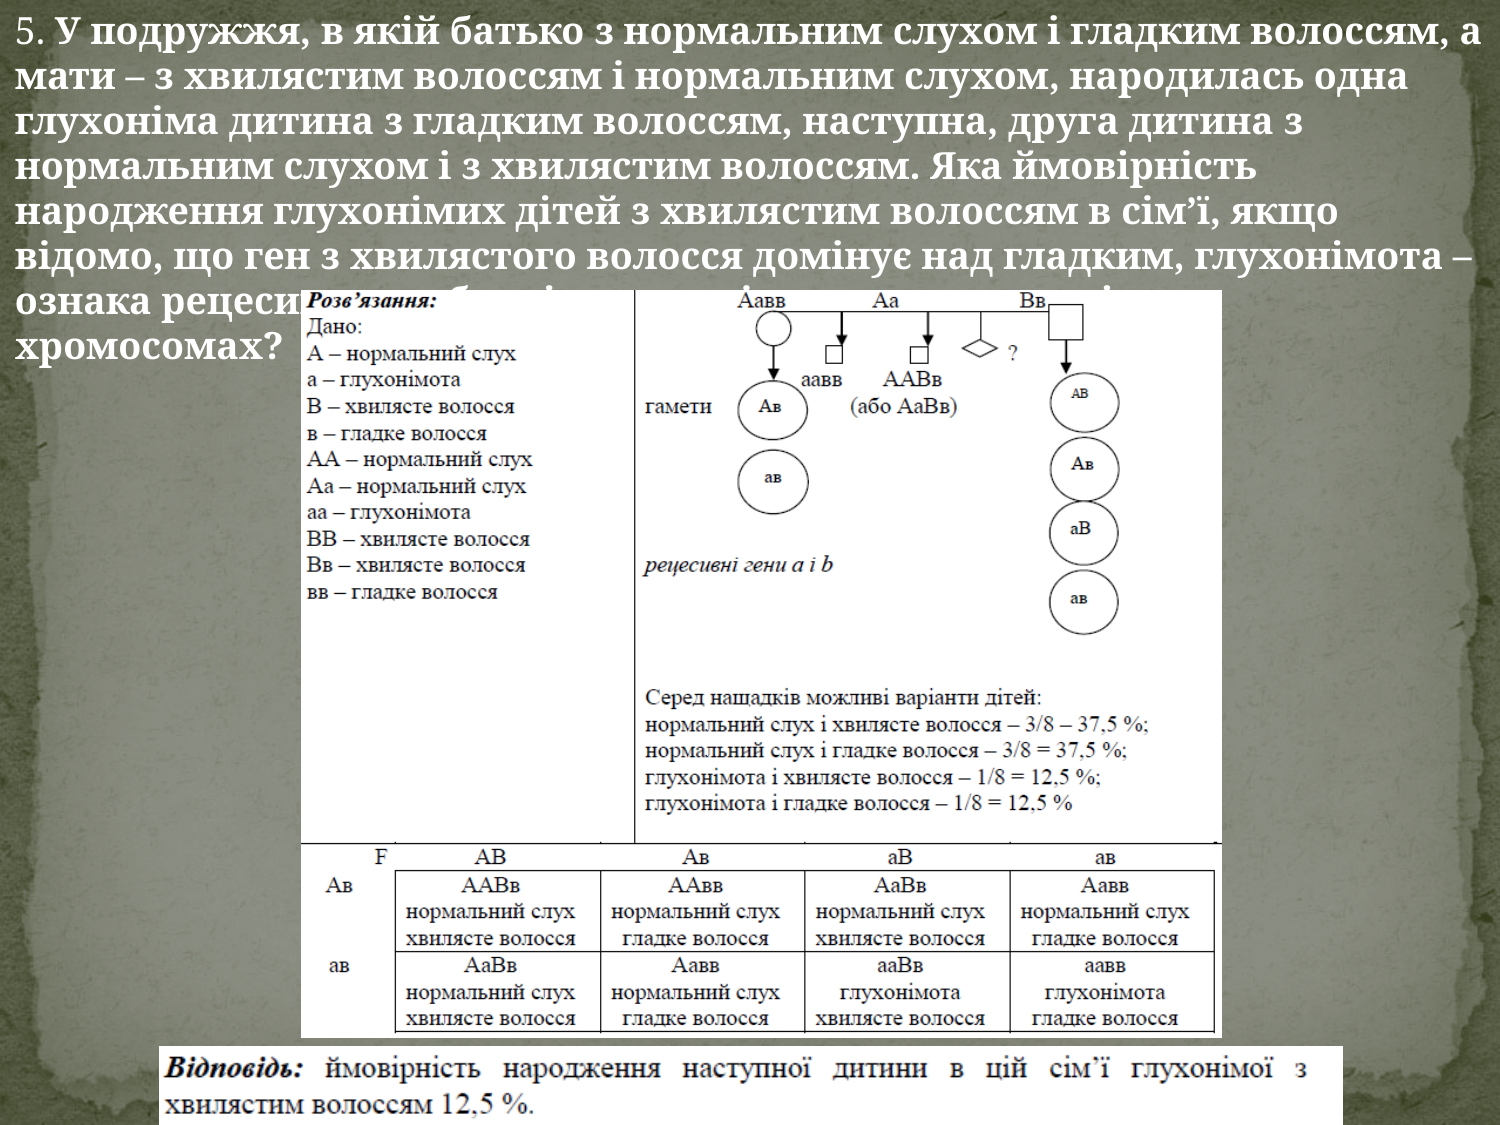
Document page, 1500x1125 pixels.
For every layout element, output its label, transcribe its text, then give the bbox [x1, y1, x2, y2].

text_box 5. У подружжя, в якій батько з нормальним слухом і гладким волоссям, а мати – з хвилястим волоссям і нормальним слухом, народилась одна глухоніма дитина з гладким волоссям, наступна, друга дитина з нормальним слухом і з хвилястим волоссям. Яка ймовірність народження глухонімих дітей з хвилястим волоссям в сім’ї, якщо відомо, що ген з хвилястого волосся домінує над гладким, глухонімота – ознака рецесивна, а обидві пари генів знаходяться в різних хромосомах? [0, 0, 1500, 375]
picture [159, 1046, 1343, 1125]
picture [301, 290, 1222, 1038]
